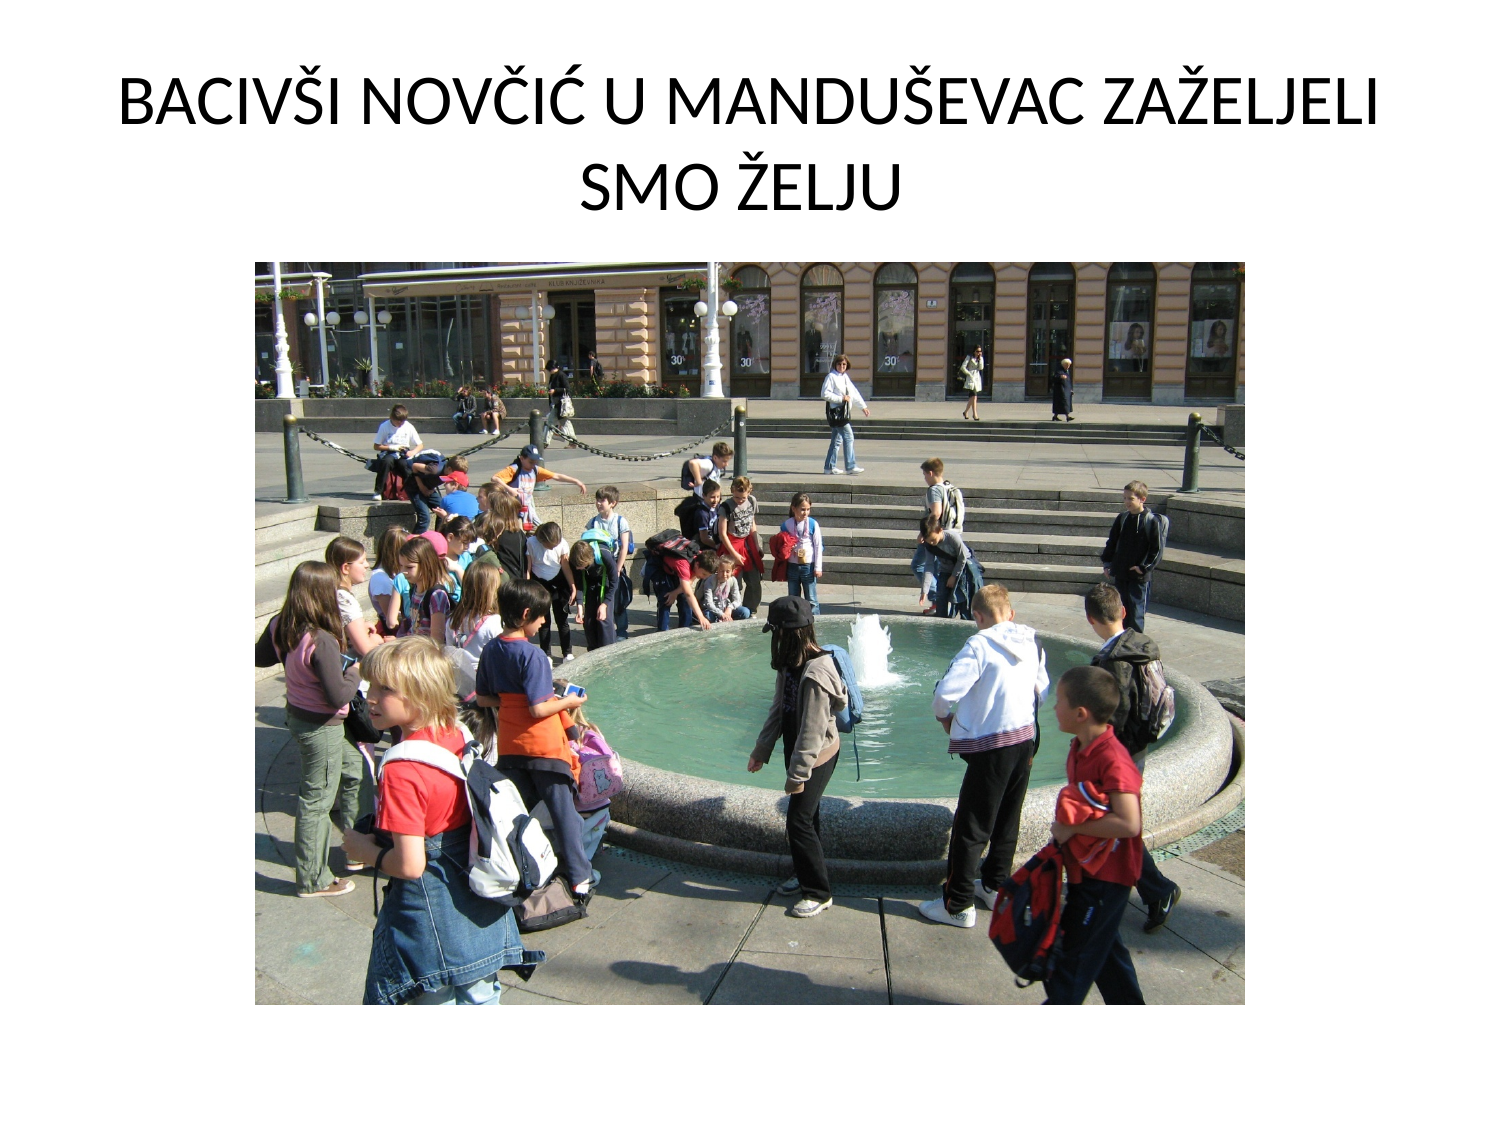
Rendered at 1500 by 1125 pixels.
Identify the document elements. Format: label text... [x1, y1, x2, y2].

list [254, 262, 1246, 1006]
title BACIVŠI NOVČIĆ U MANDUŠEVAC ZAŽELJELI SMO ŽELJU [75, 45, 1425, 233]
